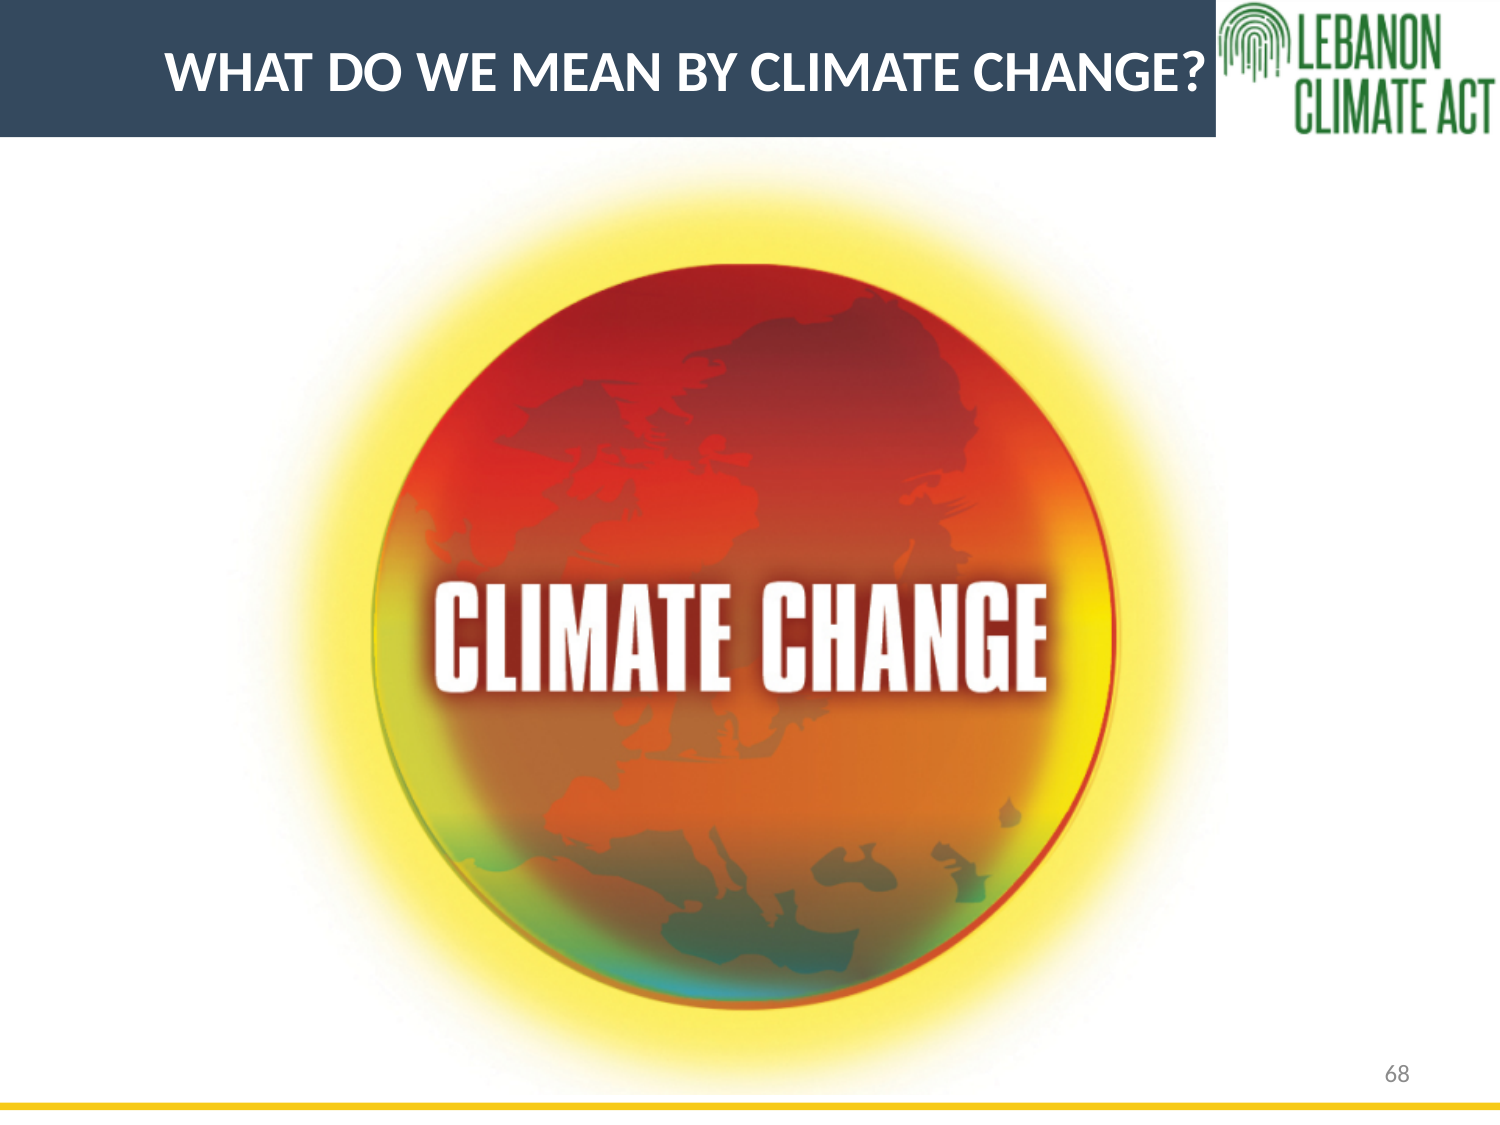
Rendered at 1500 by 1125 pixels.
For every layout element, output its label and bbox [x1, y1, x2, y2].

text_box [0, 0, 1500, 1111]
